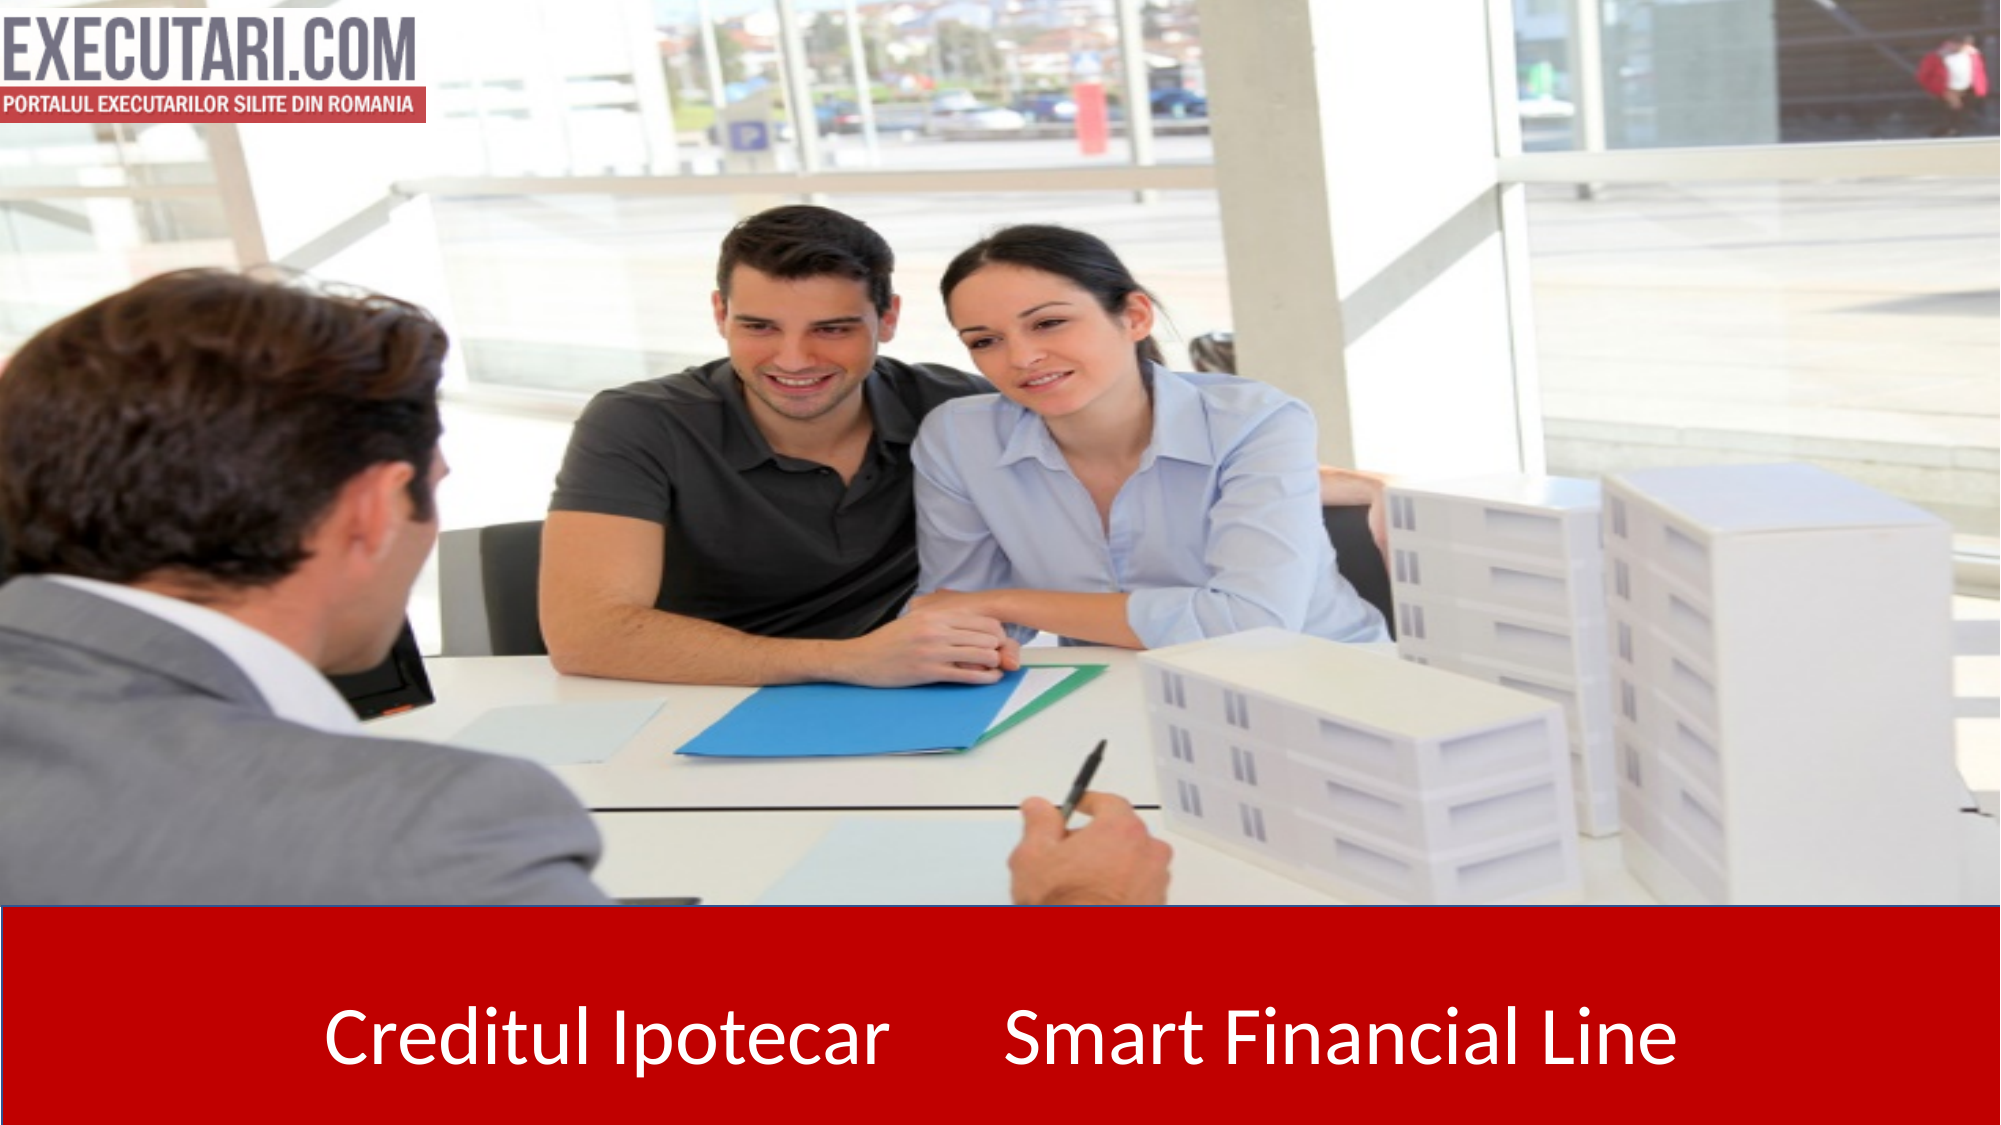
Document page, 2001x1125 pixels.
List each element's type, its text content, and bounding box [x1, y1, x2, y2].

text_box Creditul Ipotecar Smart Financial Line [1, 907, 2000, 1125]
picture [0, 0, 2000, 907]
